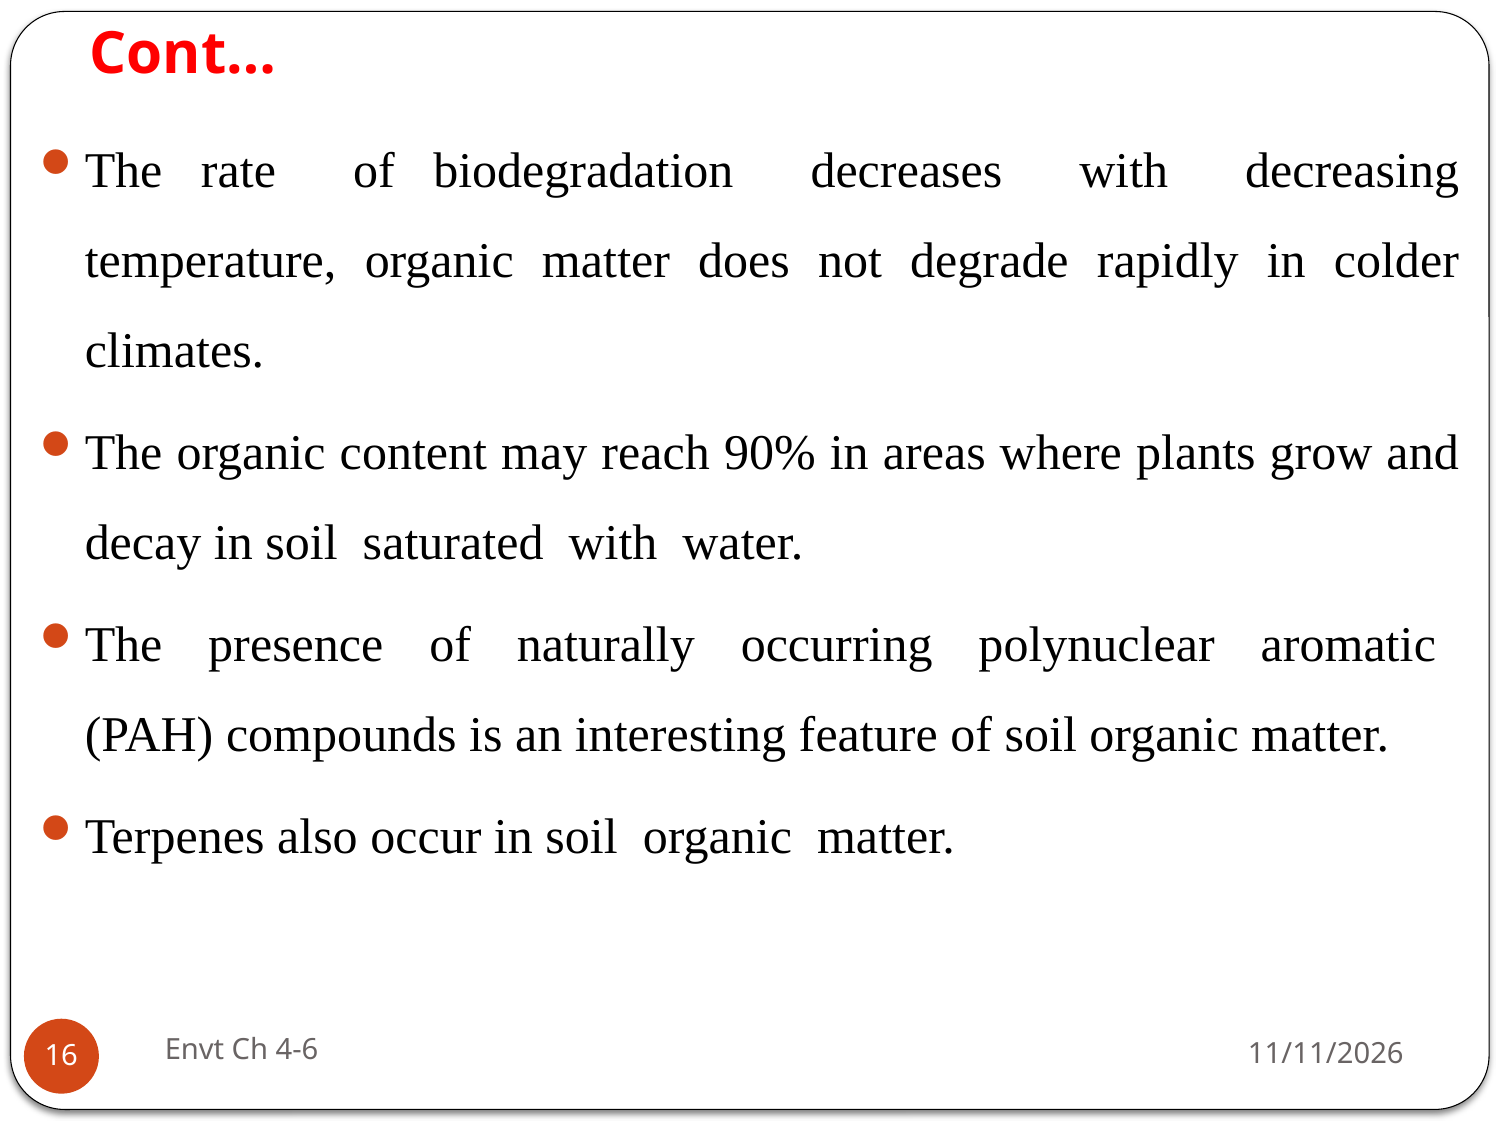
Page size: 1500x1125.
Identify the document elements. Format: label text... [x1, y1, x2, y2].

title Cont… [75, 24, 1425, 99]
list The rate of biodegradation decreases with decreasing temperature, organic matter does not degrade rapidly in colder climates. The organic content may reach 90% in areas where plants grow and decay in soil saturated with water. The presence of naturally occurring polynuclear aromatic (PAH) compounds is an interesting feature of soil organic matter. Terpenes also occur in soil organic matter. [24, 99, 1475, 1100]
